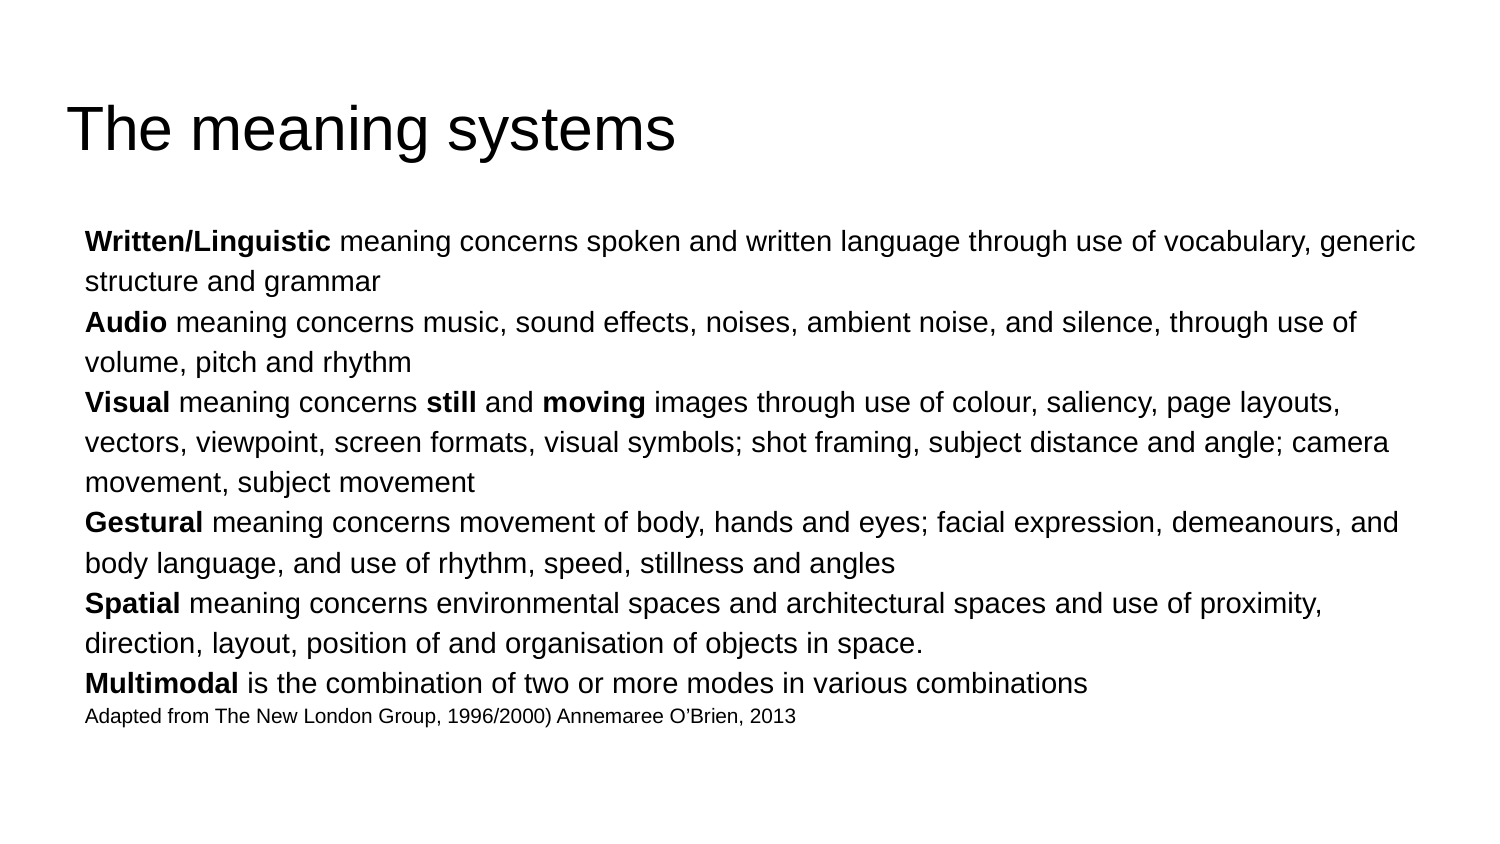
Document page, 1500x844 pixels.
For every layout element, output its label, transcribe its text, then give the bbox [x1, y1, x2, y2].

list Written/Linguistic meaning concerns spoken and written language through use of vocabulary, generic structure and grammar Audio meaning concerns music, sound effects, noises, ambient noise, and silence, through use of volume, pitch and rhythm Visual meaning concerns still and moving images through use of colour, saliency, page layouts, vectors, viewpoint, screen formats, visual symbols; shot framing, subject distance and angle; camera movement, subject movement Gestural meaning concerns movement of body, hands and eyes; facial expression, demeanours, and body language, and use of rhythm, speed, stillness and angles Spatial meaning concerns environmental spaces and architectural spaces and use of proximity, direction, layout, position of and organisation of objects in space. Multimodal is the combination of two or more modes in various combinations Adapted from The New London Group, 1996/2000) Annemaree O’Brien, 2013 [51, 202, 1449, 750]
title The meaning systems [51, 72, 1449, 167]
